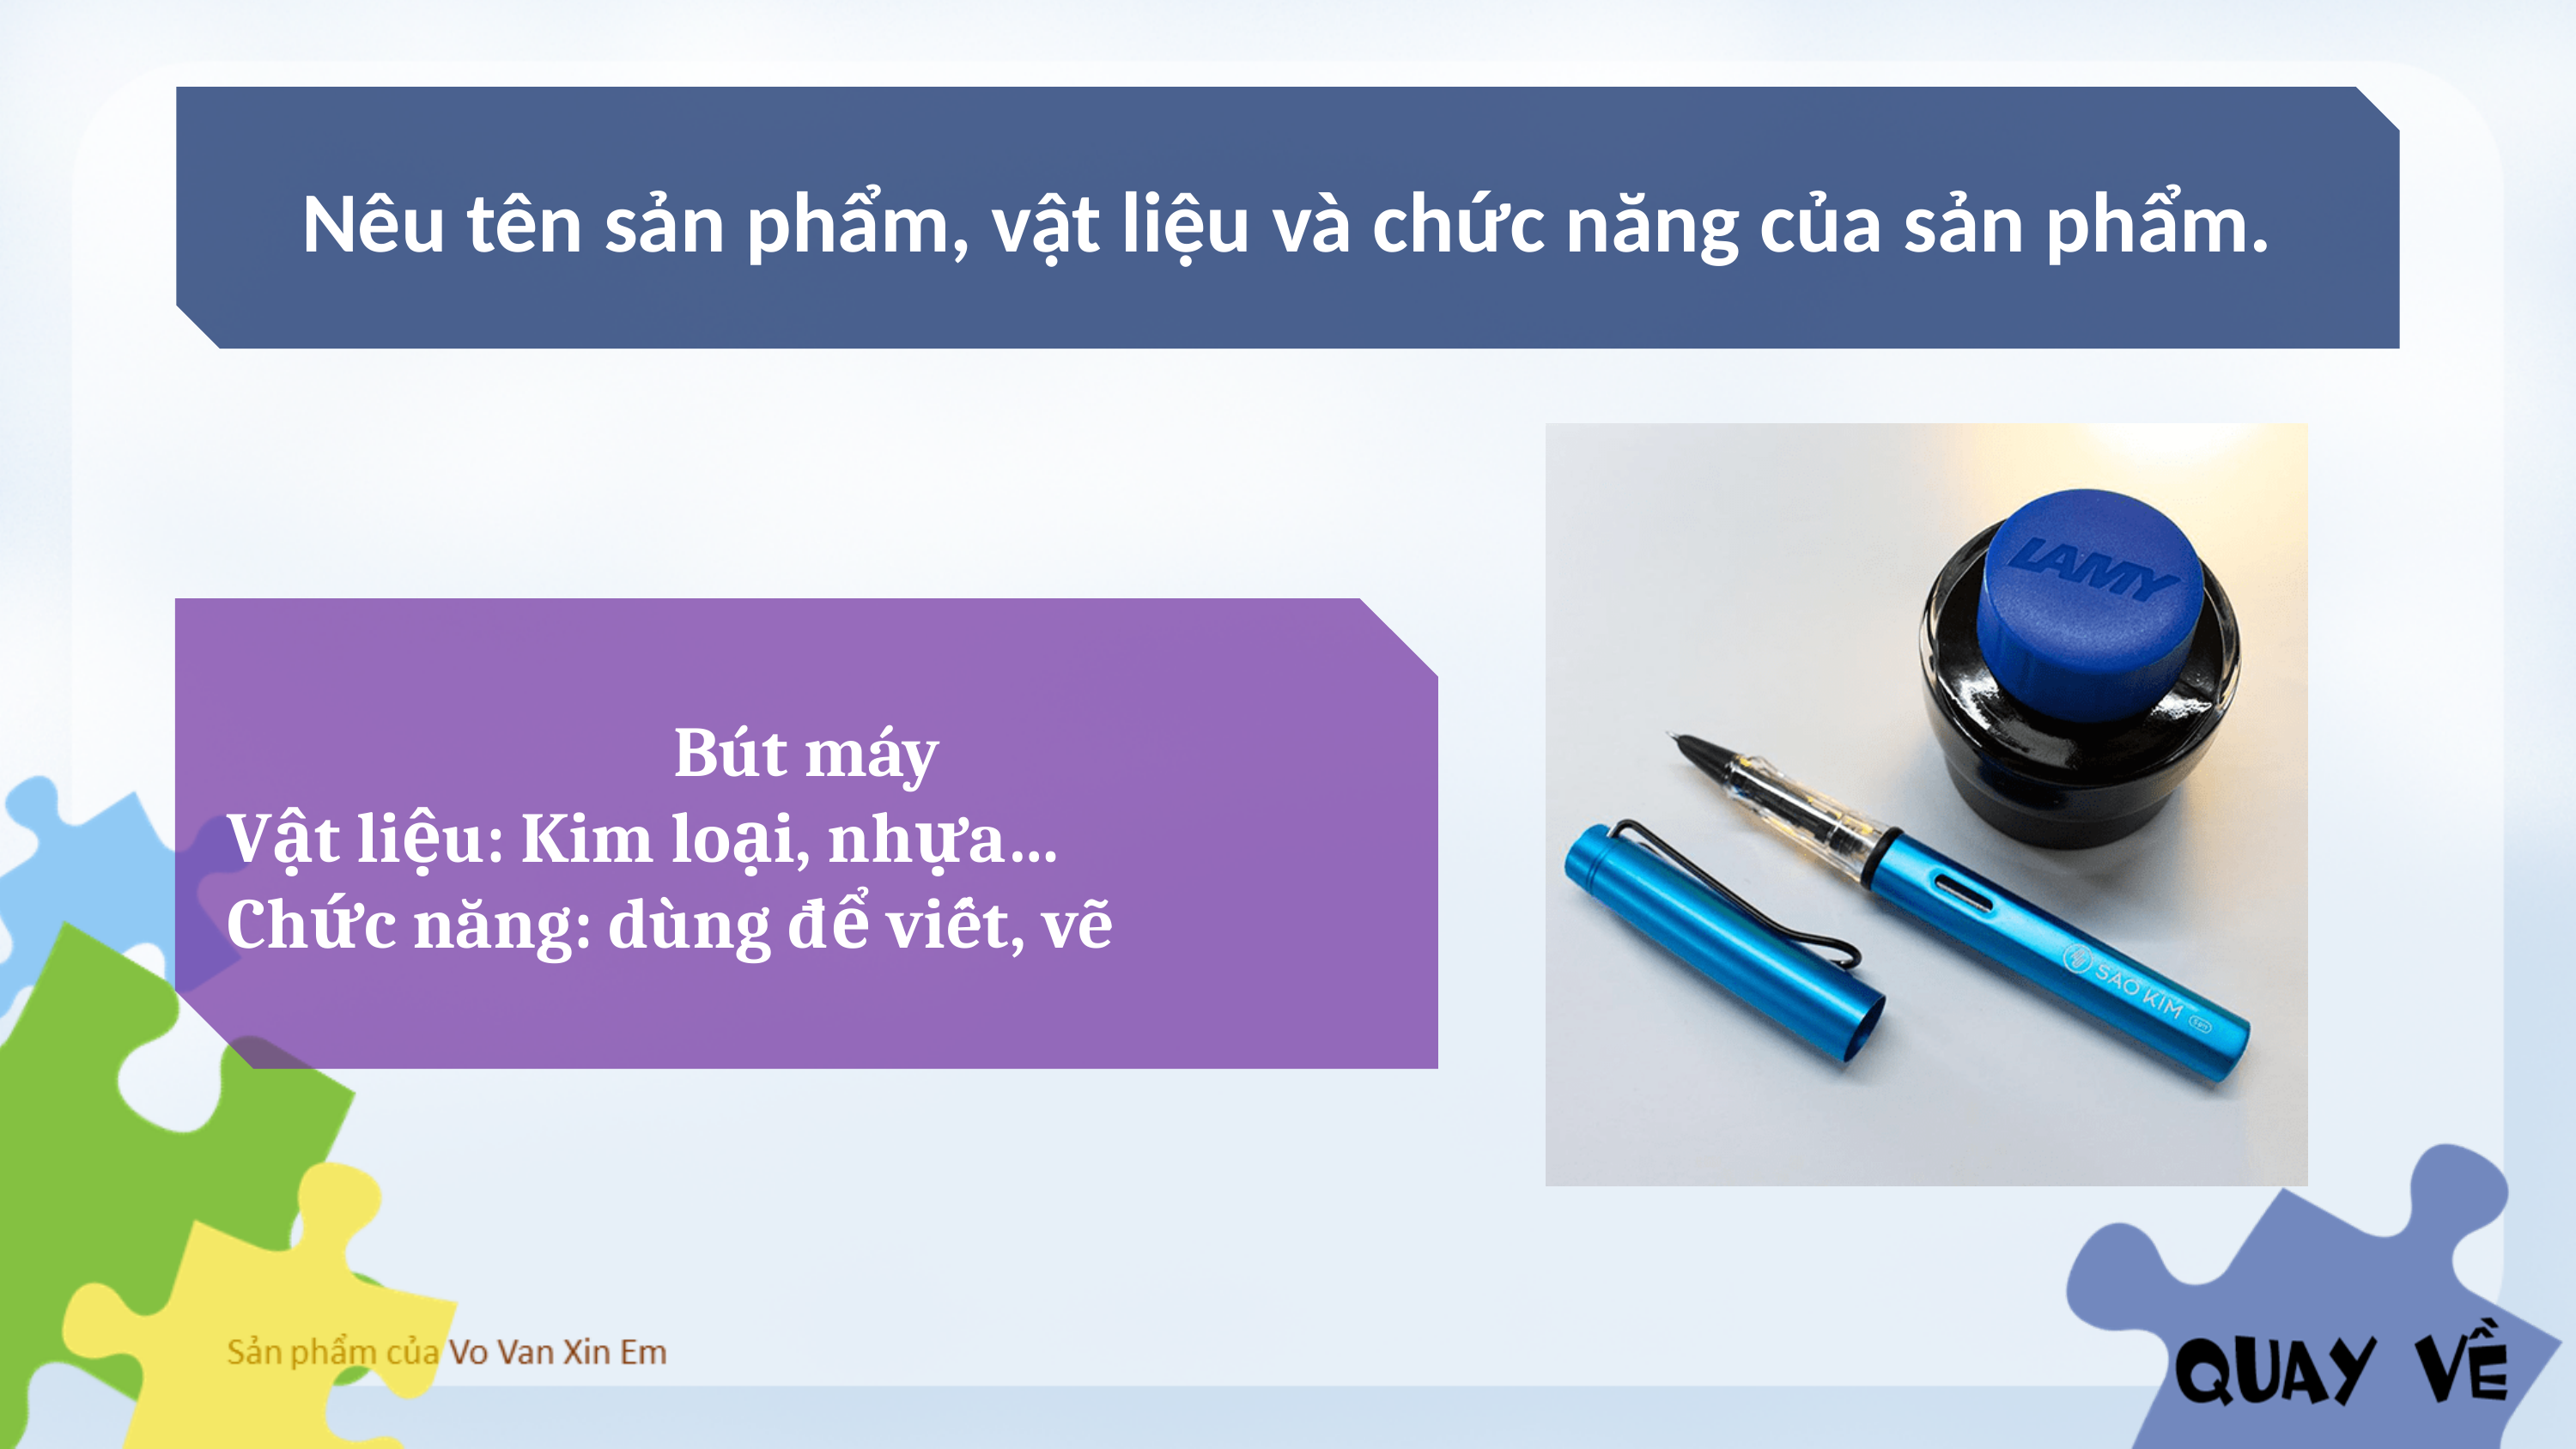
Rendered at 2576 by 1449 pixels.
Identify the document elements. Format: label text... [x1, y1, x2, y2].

text_box Bút máy Vật liệu: Kim loại, nhựa… Chức năng: dùng để viết, vẽ [173, 597, 1439, 1070]
text_box Nêu tên sản phẩm, vật liệu và chức năng của sản phẩm. [175, 86, 2401, 350]
picture [0, 0, 2576, 1449]
